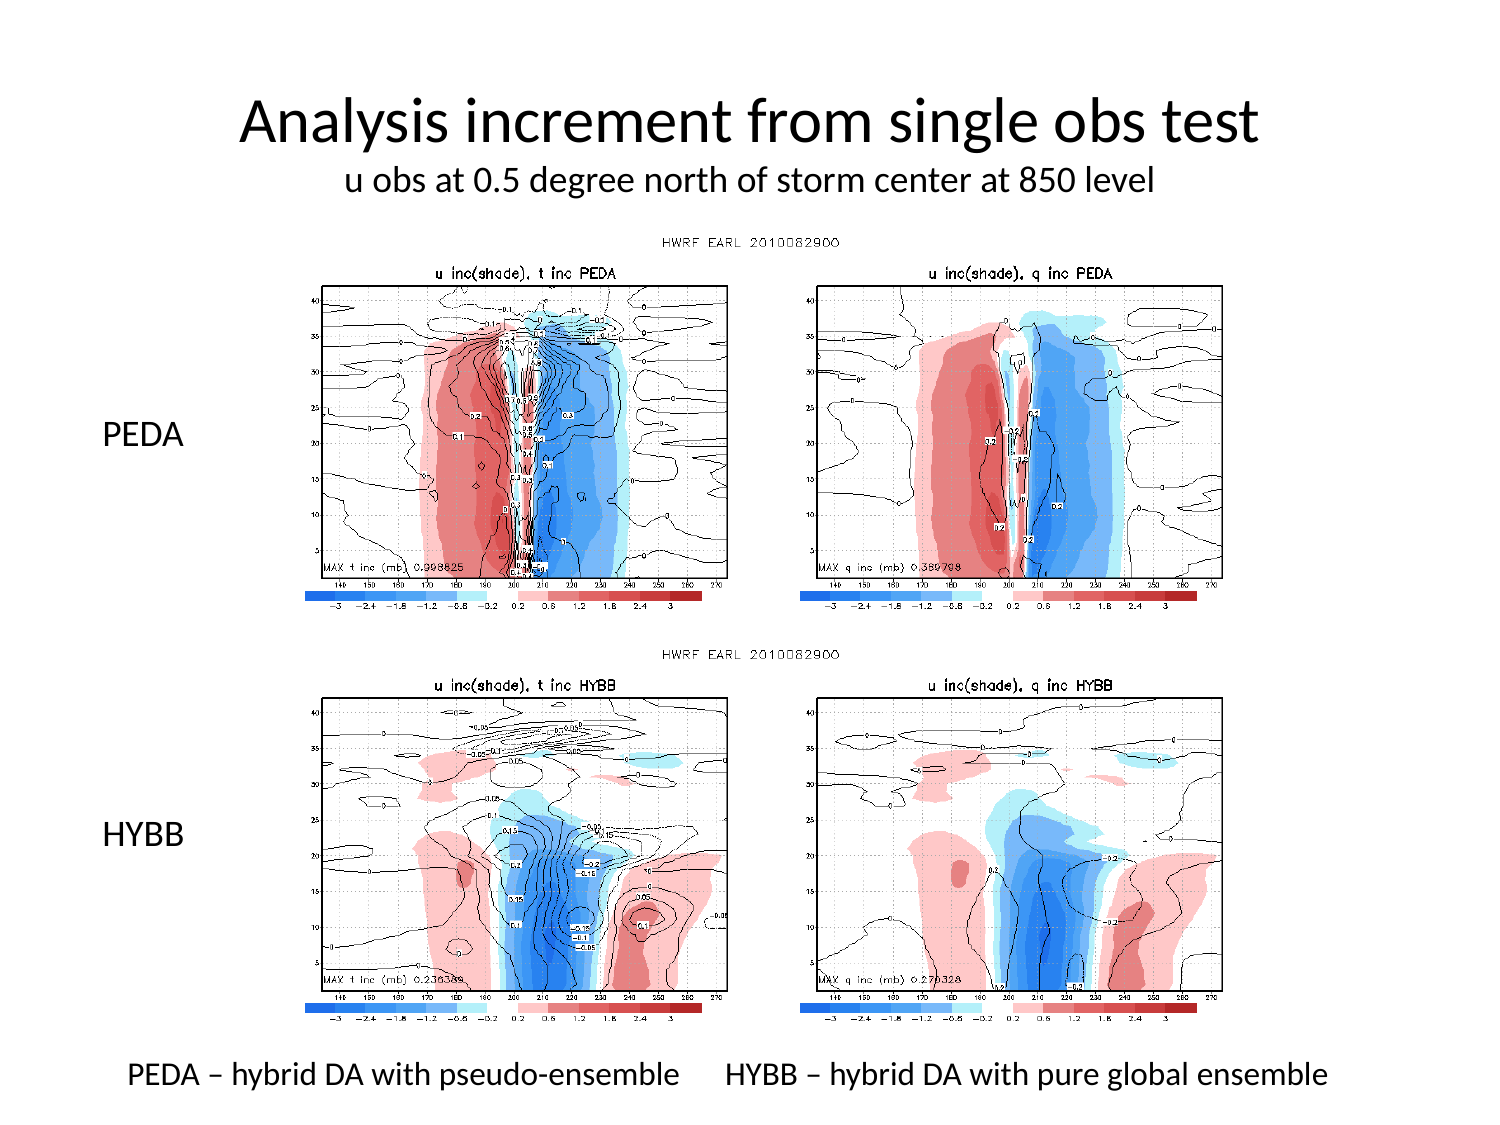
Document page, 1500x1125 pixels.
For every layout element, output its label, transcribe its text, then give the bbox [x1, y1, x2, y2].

title Analysis increment from single obs test u obs at 0.5 degree north of storm center at 850 level [75, 45, 1425, 233]
text_box PEDA – hybrid DA with pseudo-ensemble HYBB – hybrid DA with pure global ensemble [112, 1044, 1425, 1100]
text_box HYBB [87, 801, 200, 862]
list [254, 237, 1246, 613]
text_box PEDA [87, 401, 200, 462]
picture [254, 649, 1246, 1026]
